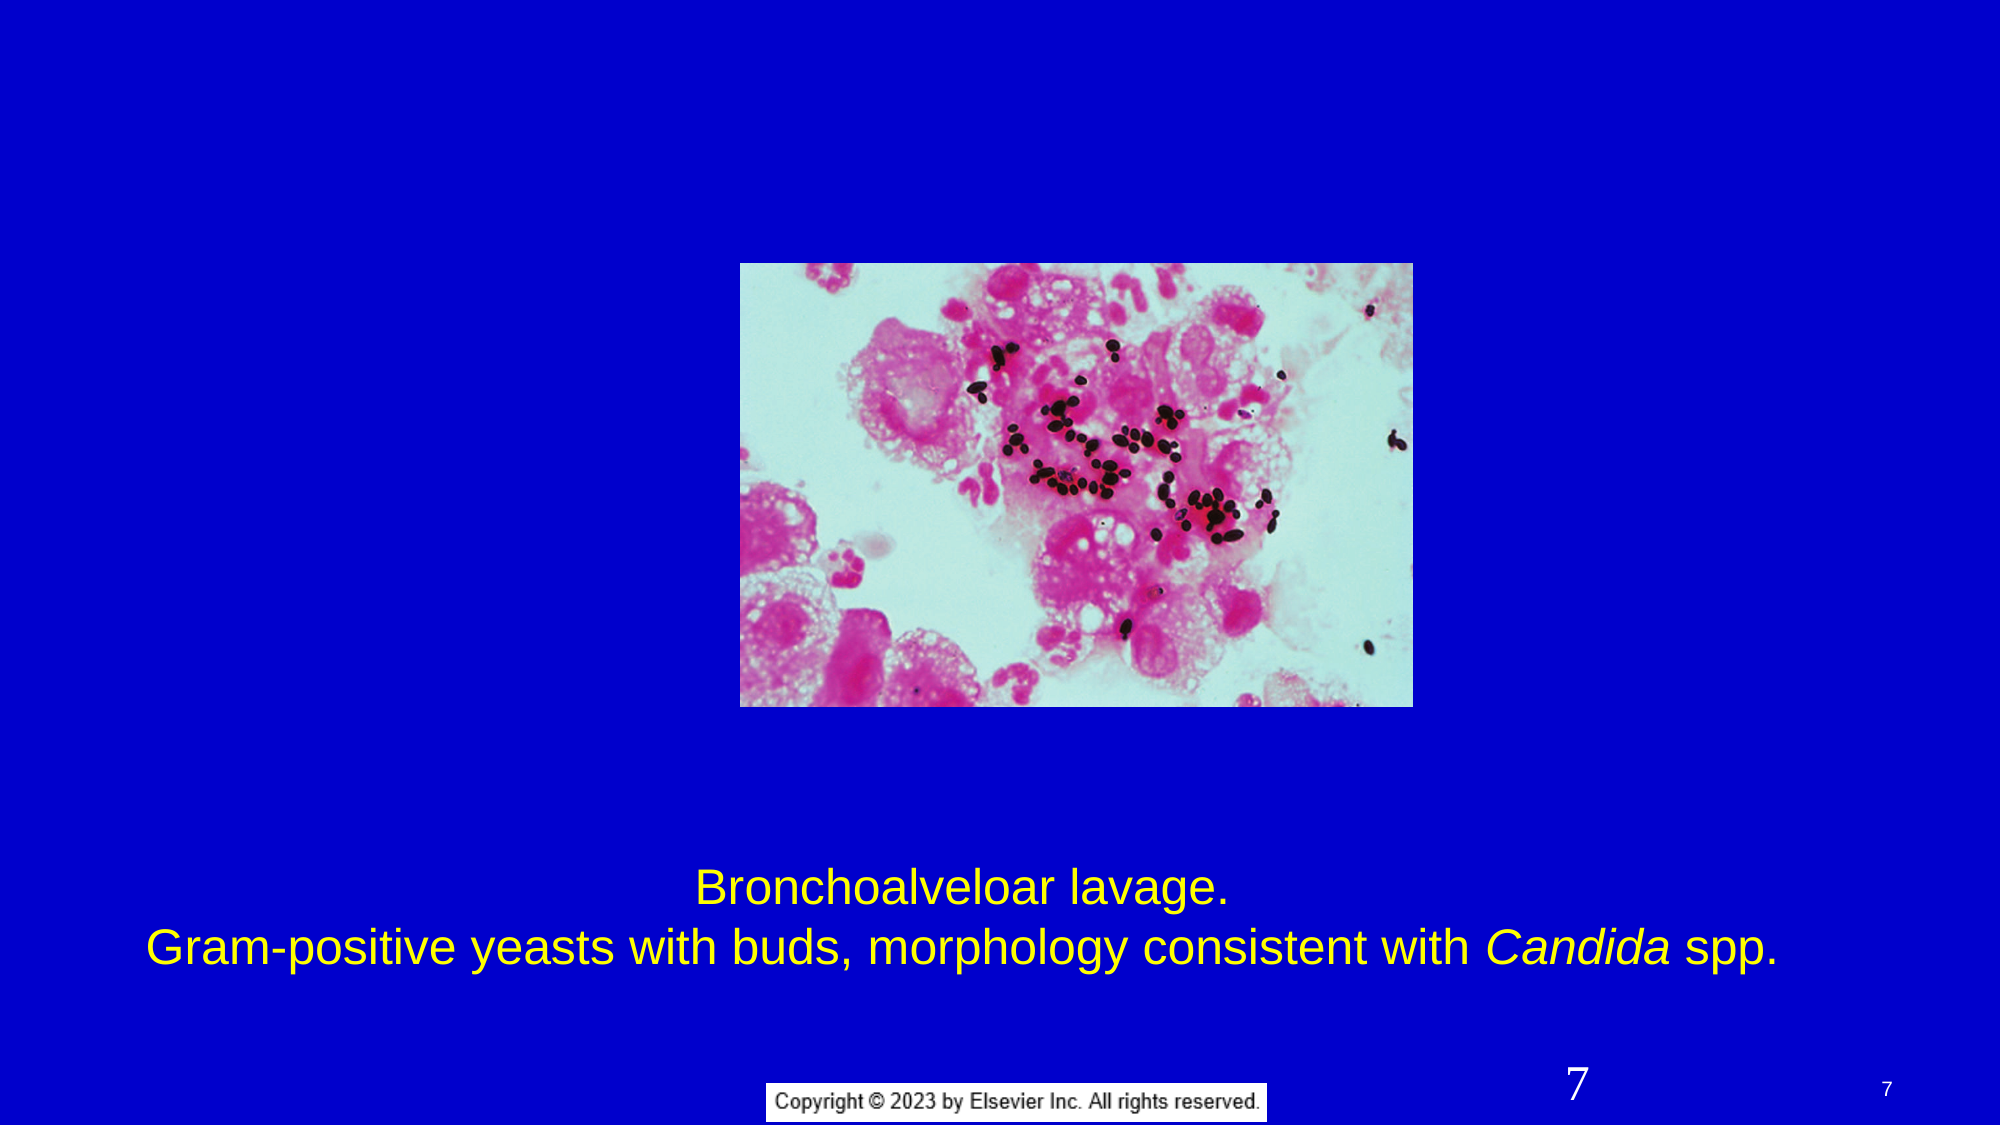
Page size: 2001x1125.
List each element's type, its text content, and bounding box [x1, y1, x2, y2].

title Bronchoalveloar lavage. Gram-positive yeasts with buds, morphology consistent with Candida spp. [99, 805, 1826, 1024]
picture [766, 1083, 1267, 1122]
picture [740, 263, 1413, 707]
slide_number 7 [1550, 1042, 2000, 1103]
